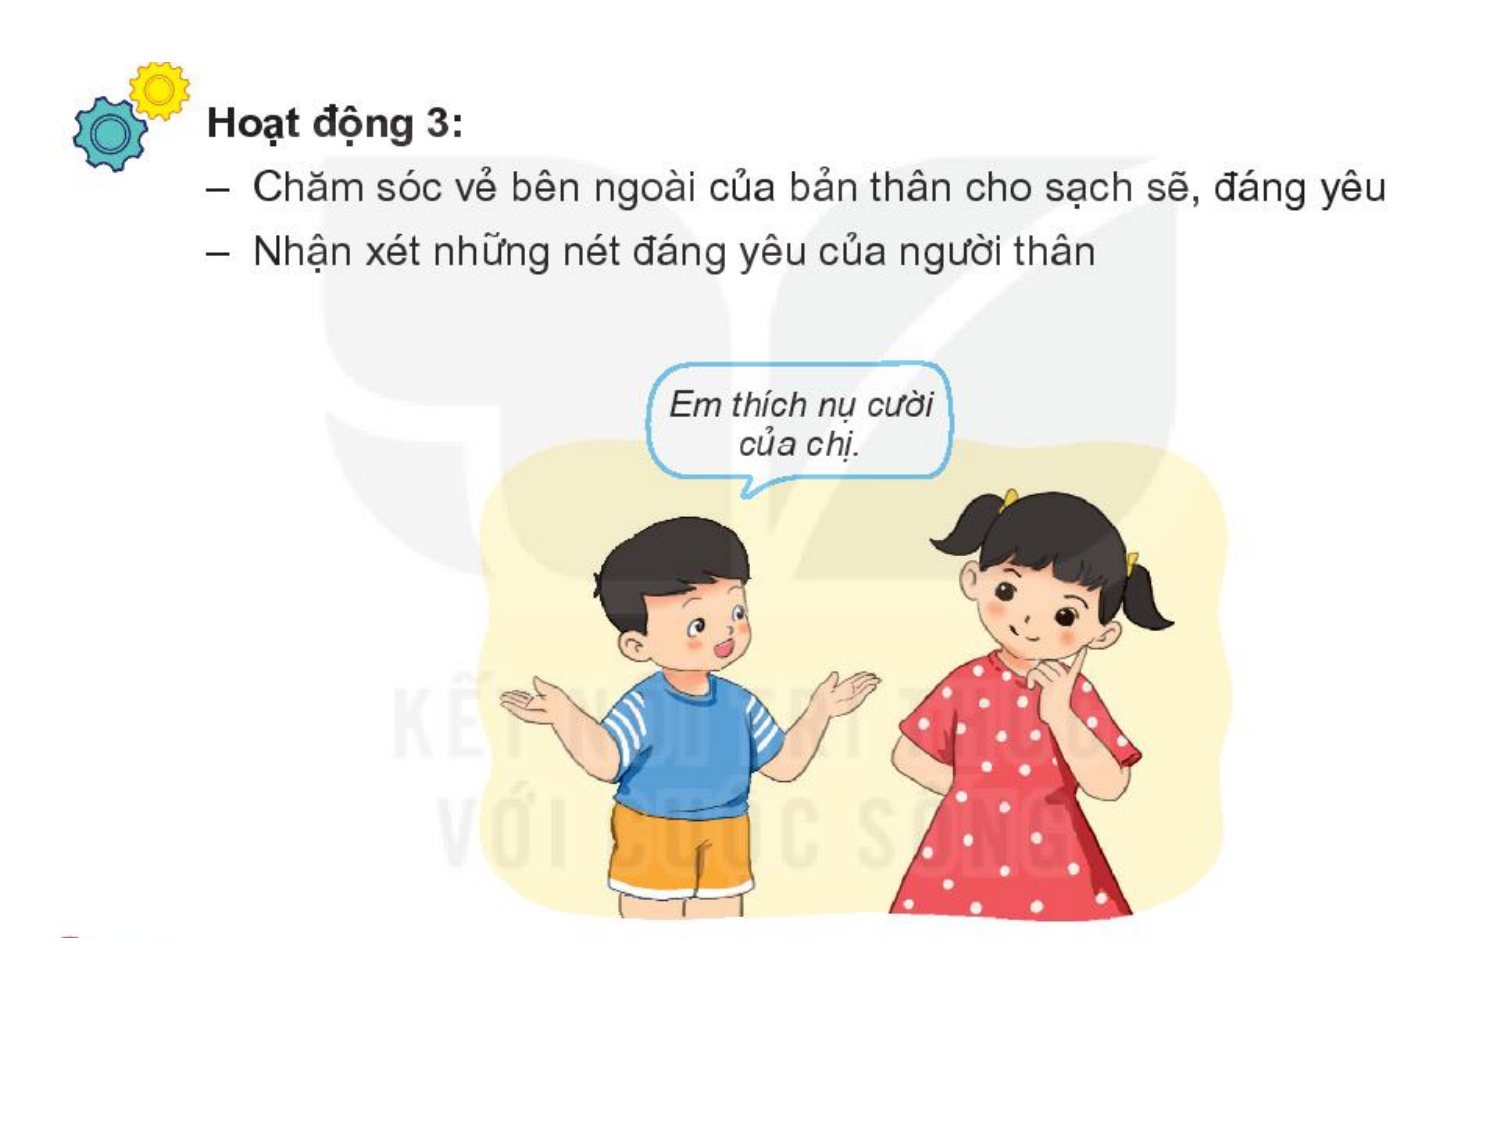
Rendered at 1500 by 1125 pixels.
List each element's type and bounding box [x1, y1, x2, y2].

picture [49, 62, 1438, 938]
